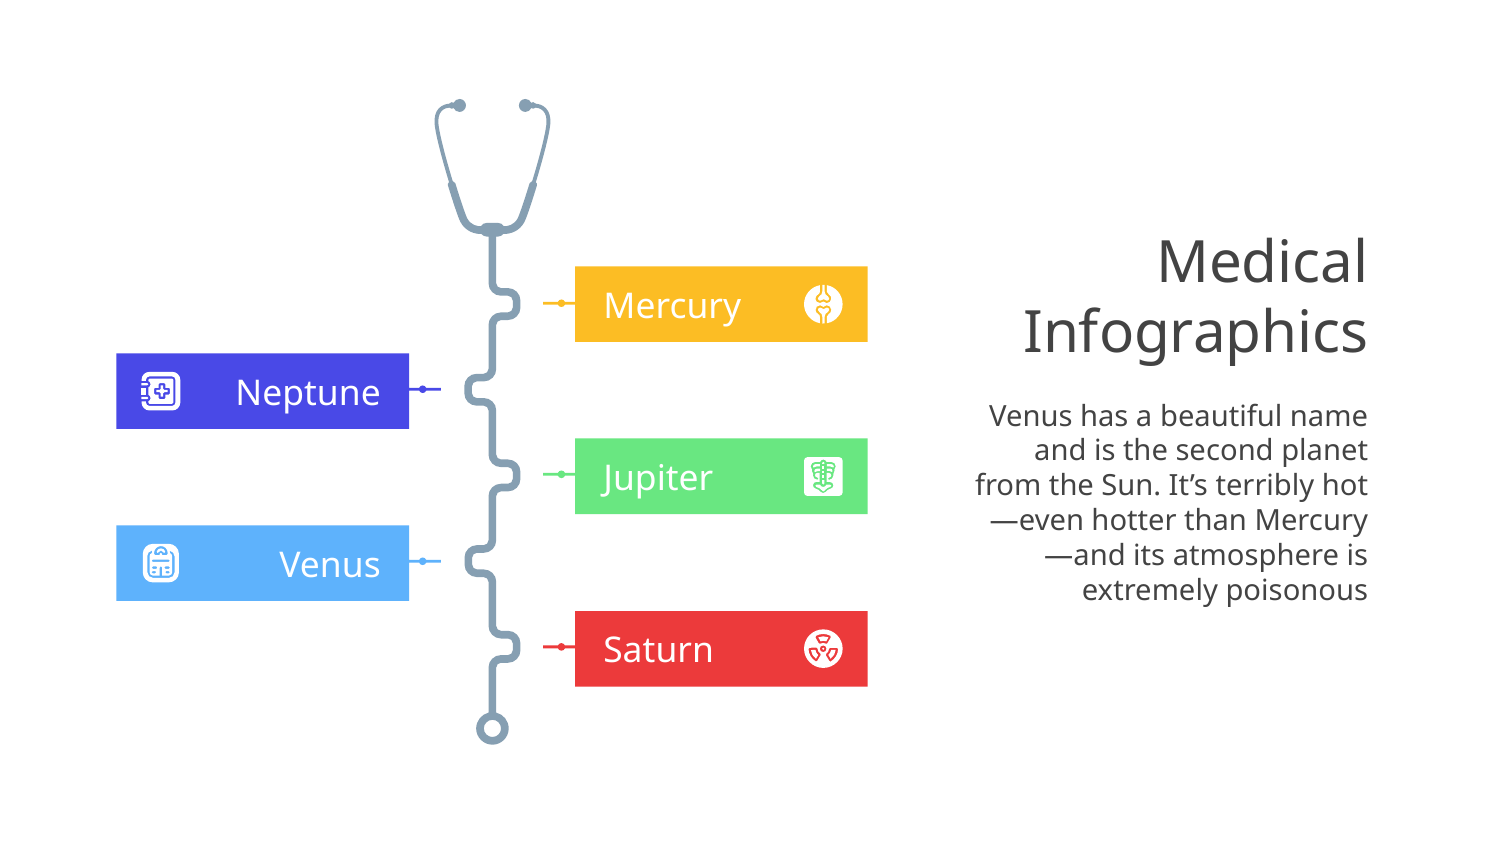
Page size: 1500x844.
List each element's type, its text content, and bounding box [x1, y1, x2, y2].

text_box Venus [116, 525, 441, 601]
text_box Medical Infographics [975, 224, 1384, 364]
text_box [142, 543, 180, 583]
text_box Jupiter [543, 438, 868, 515]
text_box Neptune [116, 353, 441, 429]
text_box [141, 371, 181, 411]
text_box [803, 284, 843, 324]
text_box Mercury [543, 266, 868, 342]
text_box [803, 629, 843, 669]
text_box Saturn [543, 611, 868, 687]
text_box [434, 98, 551, 745]
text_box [803, 456, 843, 497]
text_box Venus has a beautiful name and is the second planet from the Sun. It’s terribly hot—even hotter than Mercury—and its atmosphere is extremely poisonous [951, 381, 1384, 619]
